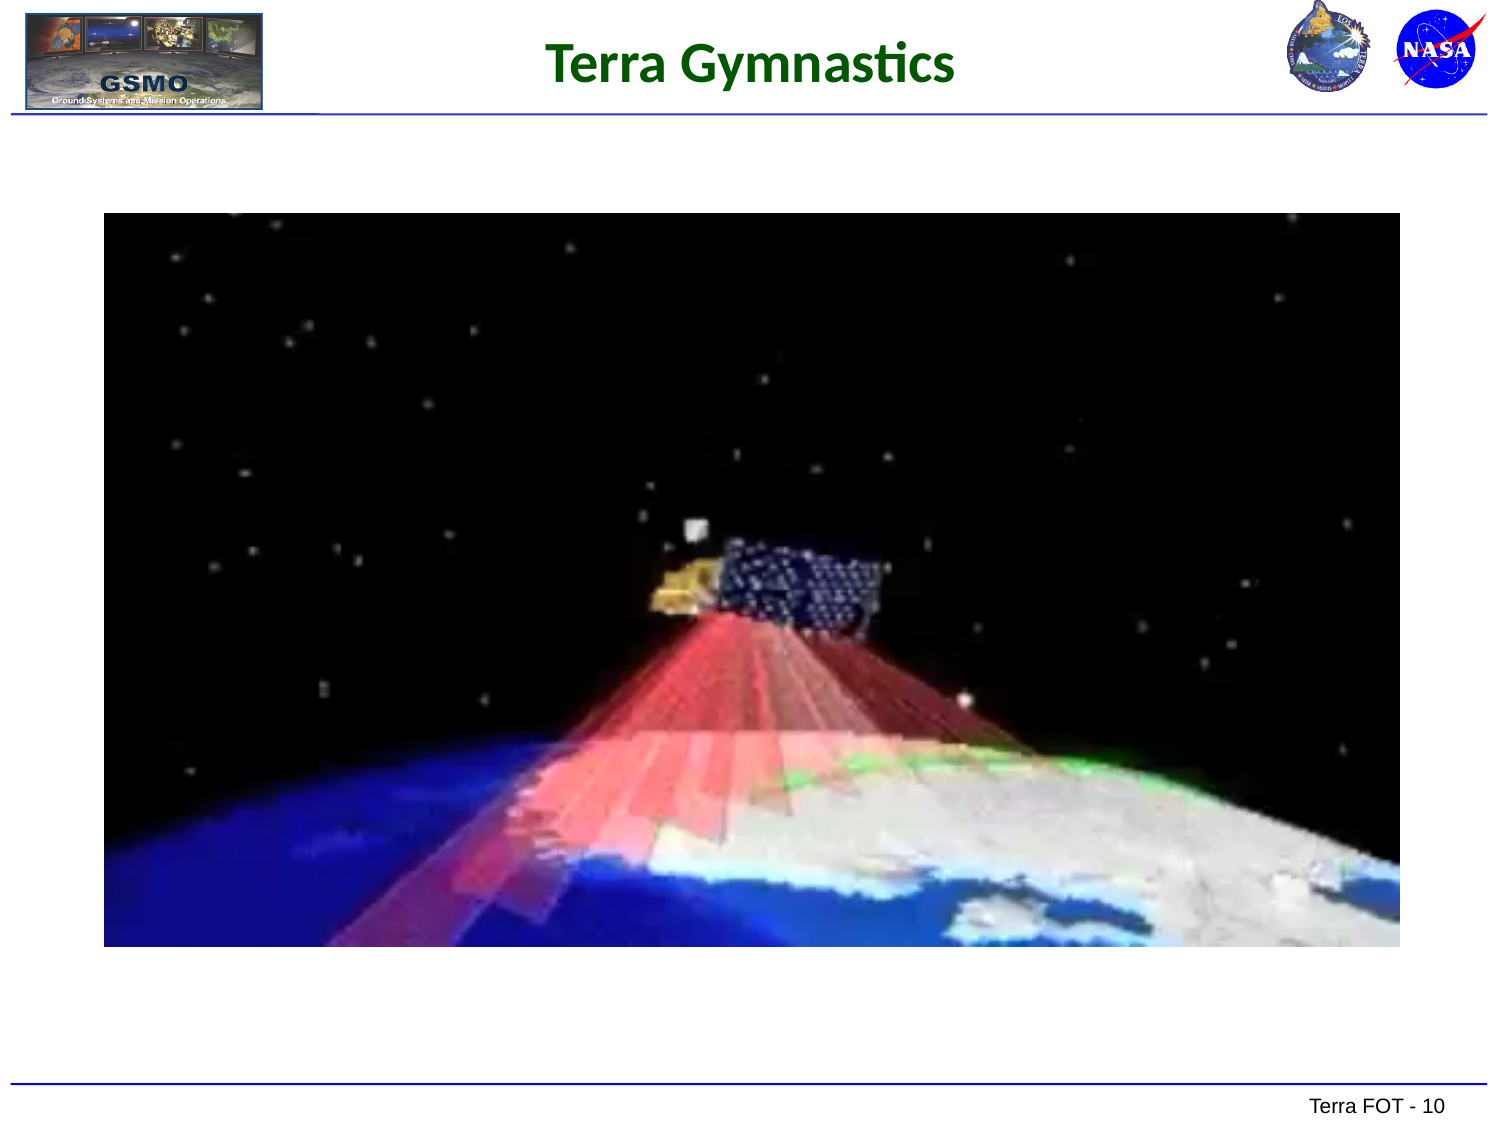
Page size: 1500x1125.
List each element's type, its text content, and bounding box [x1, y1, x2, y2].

picture [1387, 0, 1488, 101]
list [103, 212, 1401, 948]
picture [24, 12, 263, 110]
picture [1287, 0, 1371, 92]
title Terra Gymnastics [255, 24, 1247, 90]
